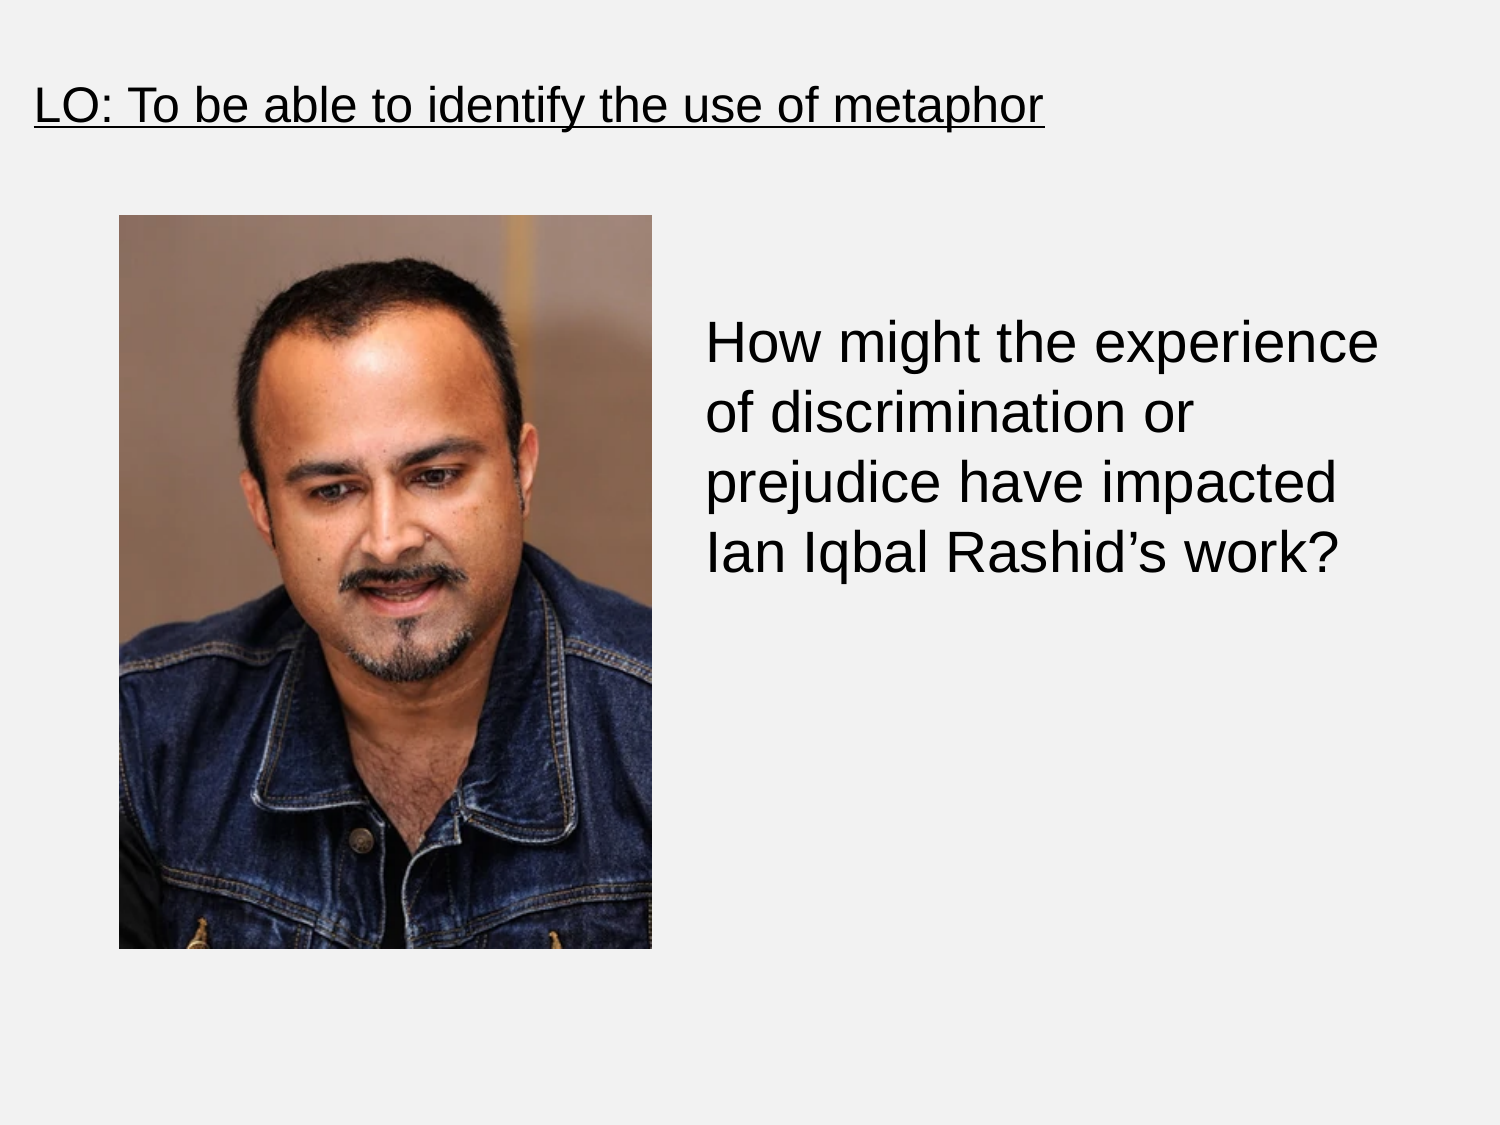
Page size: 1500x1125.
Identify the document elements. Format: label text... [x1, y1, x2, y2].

text_box LO: To be able to identify the use of metaphor [18, 65, 1060, 140]
text_box How might the experience of discrimination or prejudice have impacted Ian Iqbal Rashid’s work? [690, 297, 1430, 592]
picture [119, 215, 652, 949]
